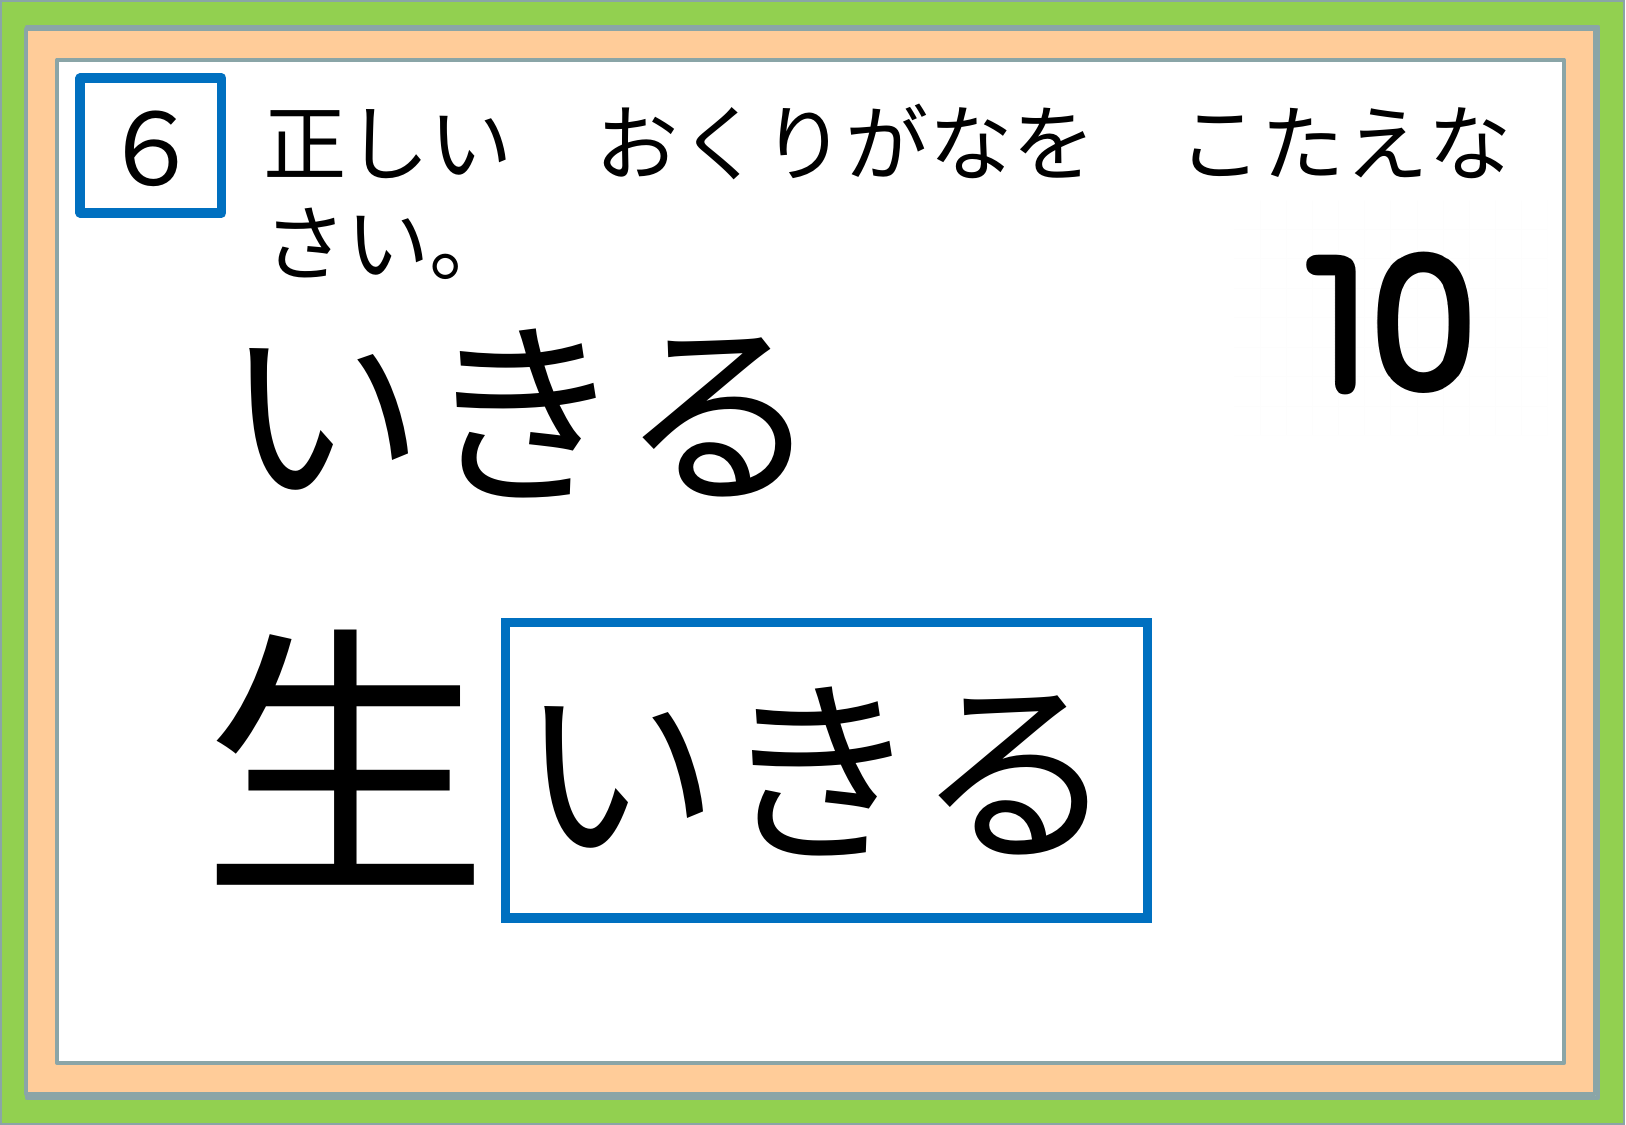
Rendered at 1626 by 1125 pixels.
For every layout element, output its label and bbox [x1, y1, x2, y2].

text_box [0, 0, 1625, 1125]
text_box [1233, 199, 1549, 436]
